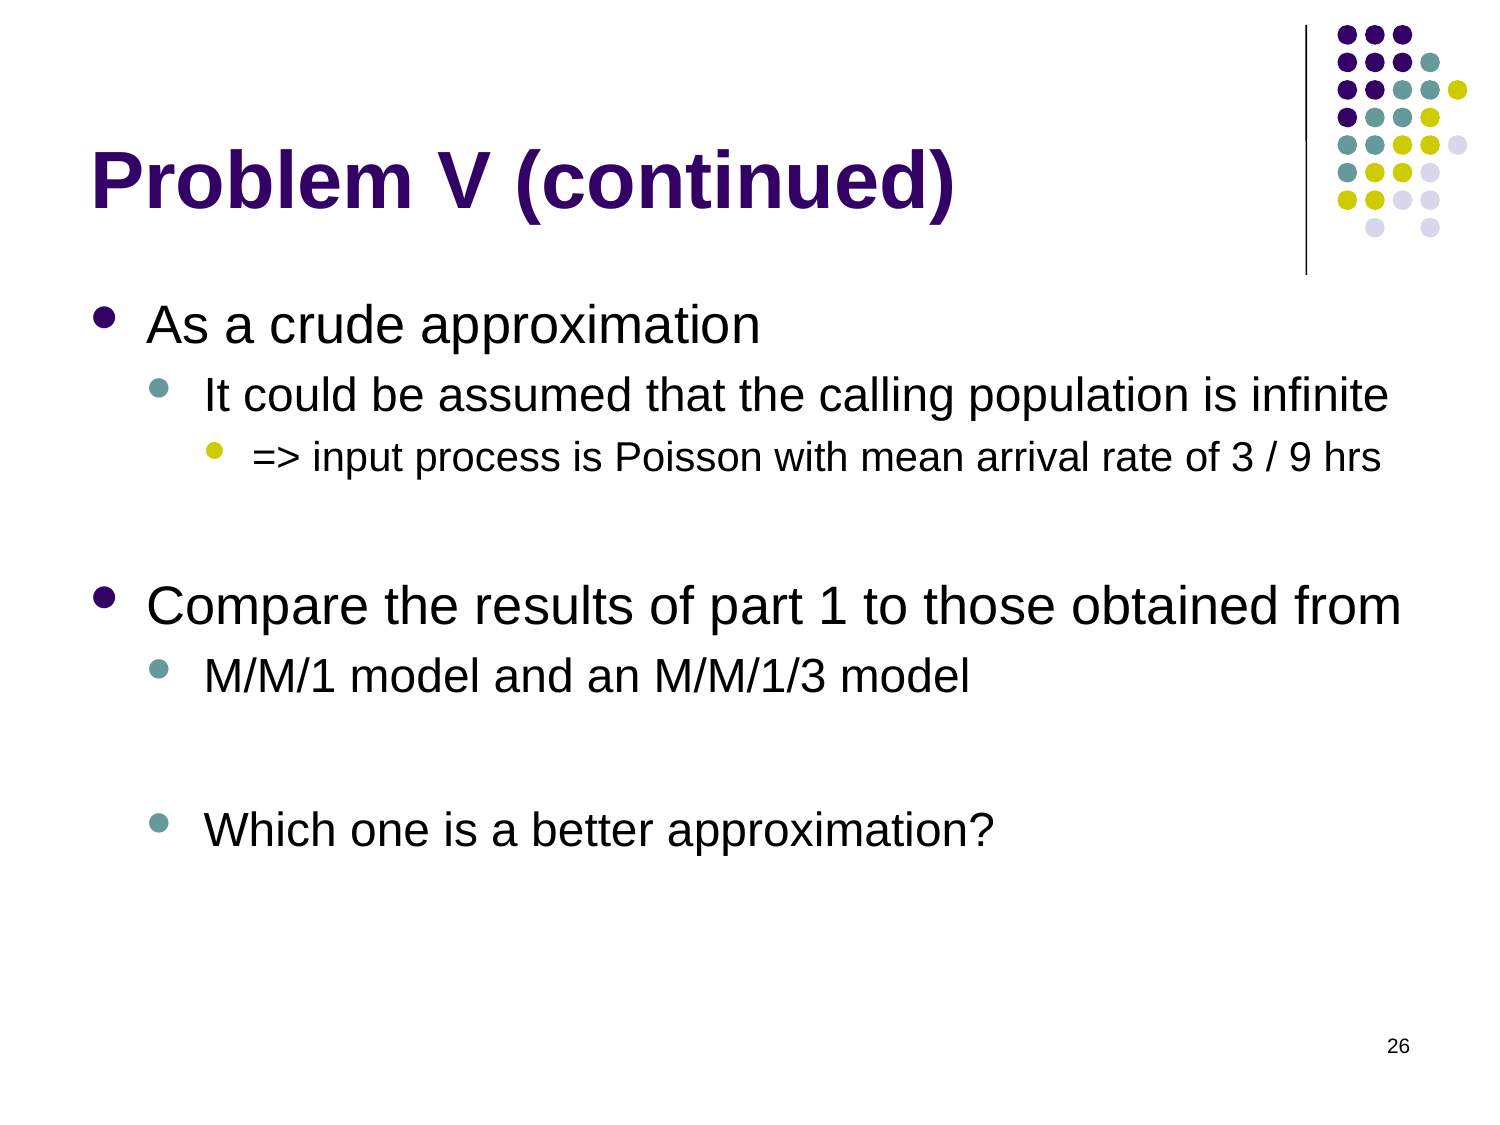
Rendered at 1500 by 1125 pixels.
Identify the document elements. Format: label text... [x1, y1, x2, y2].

list As a crude approximation It could be assumed that the calling population is infinite => input process is Poisson with mean arrival rate of 3 / 9 hrs Compare the results of part 1 to those obtained from M/M/1 model and an M/M/1/3 model Which one is a better approximation? [75, 282, 1425, 1006]
title Problem V (continued) [75, 20, 1313, 233]
slide_number 26 [1074, 1025, 1425, 1100]
